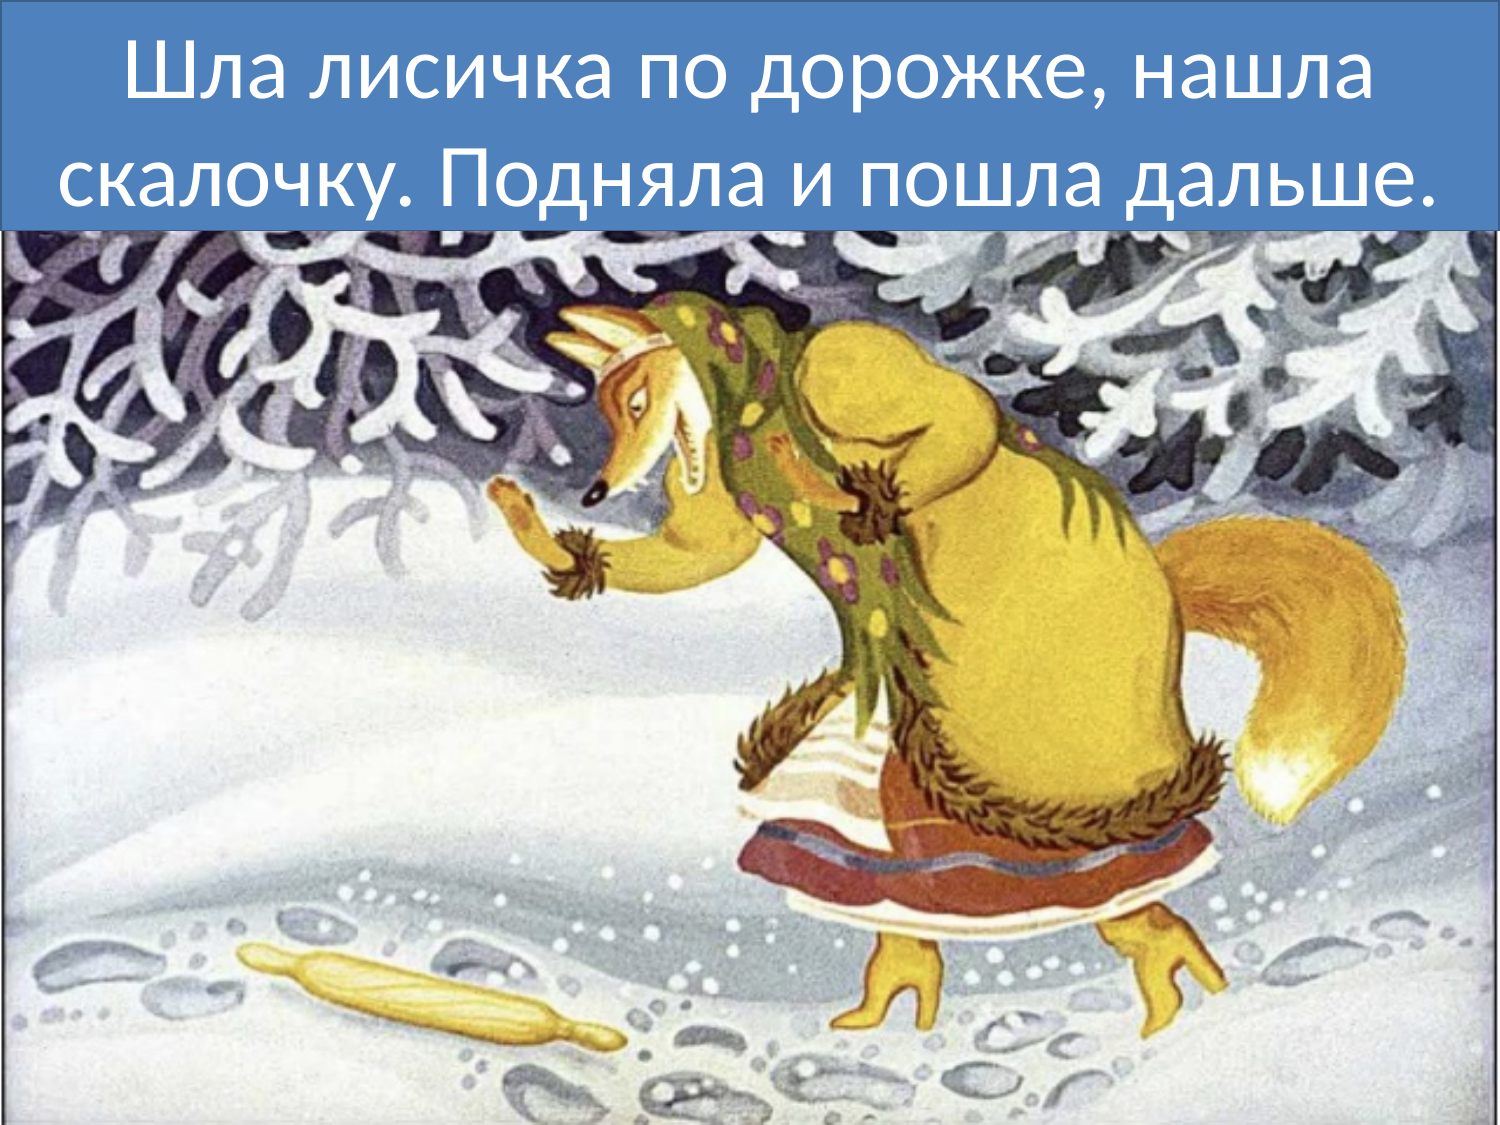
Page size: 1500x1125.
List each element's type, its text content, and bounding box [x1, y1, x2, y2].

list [0, 231, 1500, 1125]
title Шла лисичка по дорожке, нашла скалочку. Подняла и пошла дальше. [0, 0, 1500, 231]
